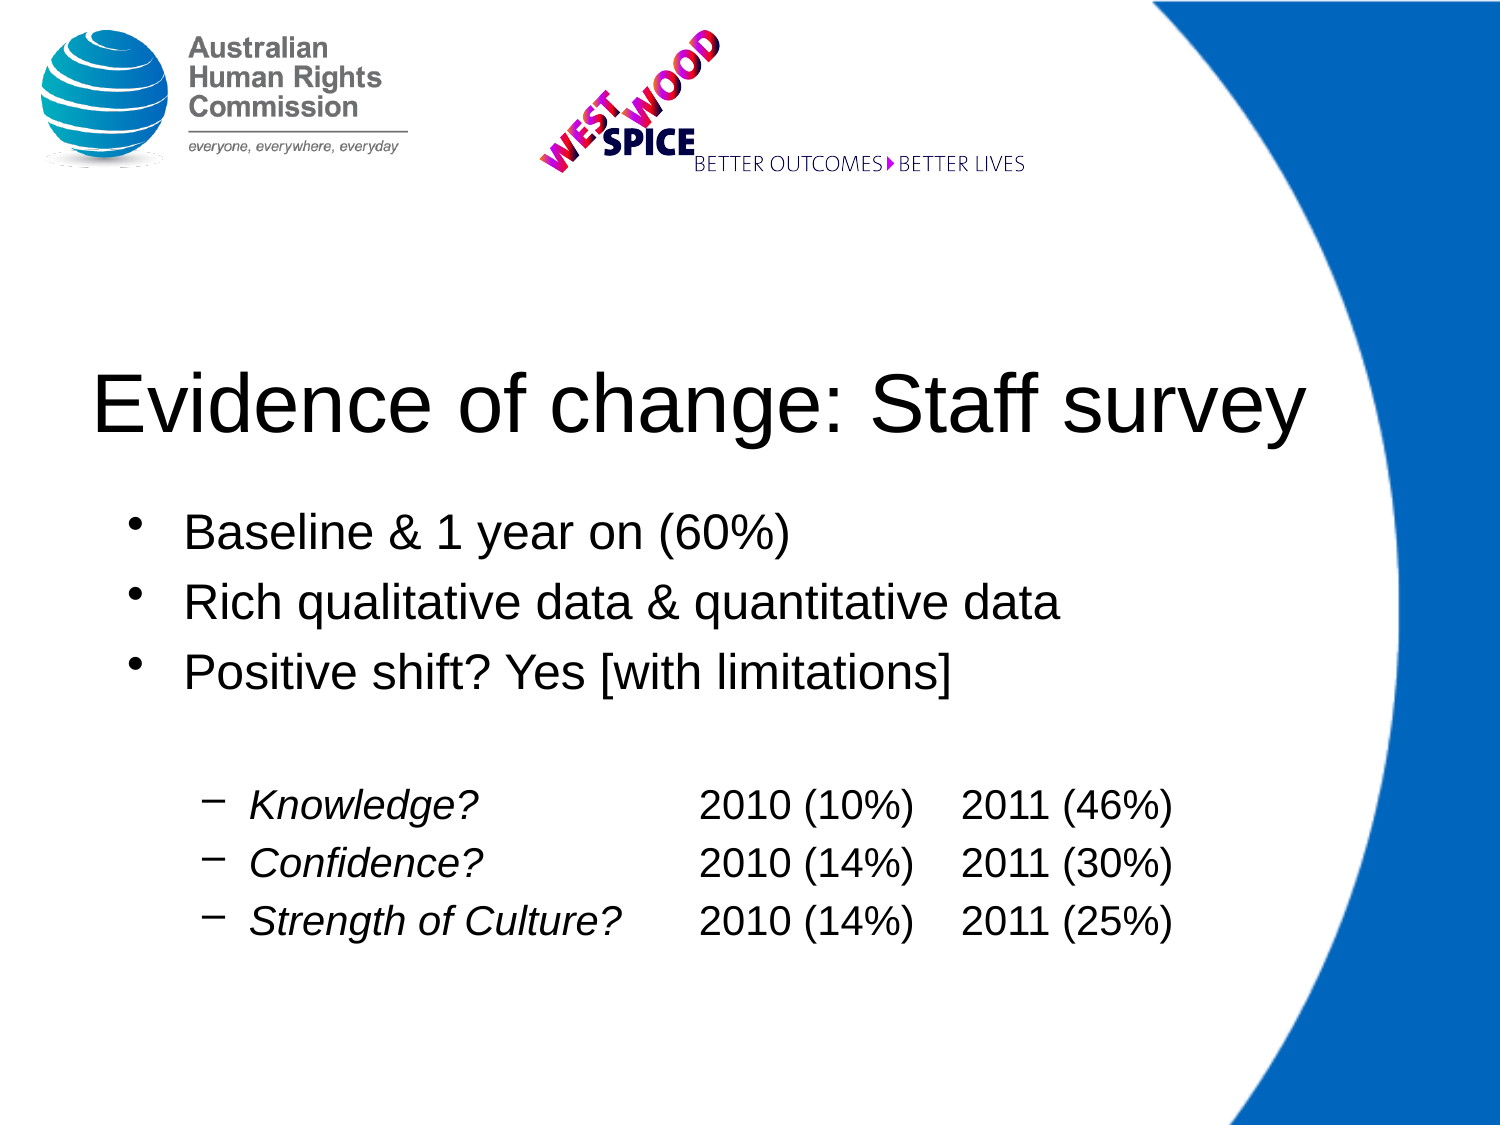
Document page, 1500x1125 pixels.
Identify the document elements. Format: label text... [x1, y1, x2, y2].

picture [0, 0, 1500, 1125]
list Baseline & 1 year on (60%) Rich qualitative data & quantitative data Positive shift? Yes [with limitations] Knowledge? 2010 (10%) 2011 (46%) Confidence? 2010 (14%) 2011 (30%) Strength of Culture? 2010 (14%) 2011 (25%) [112, 491, 1225, 1063]
title Evidence of change: Staff survey [76, 337, 1388, 457]
